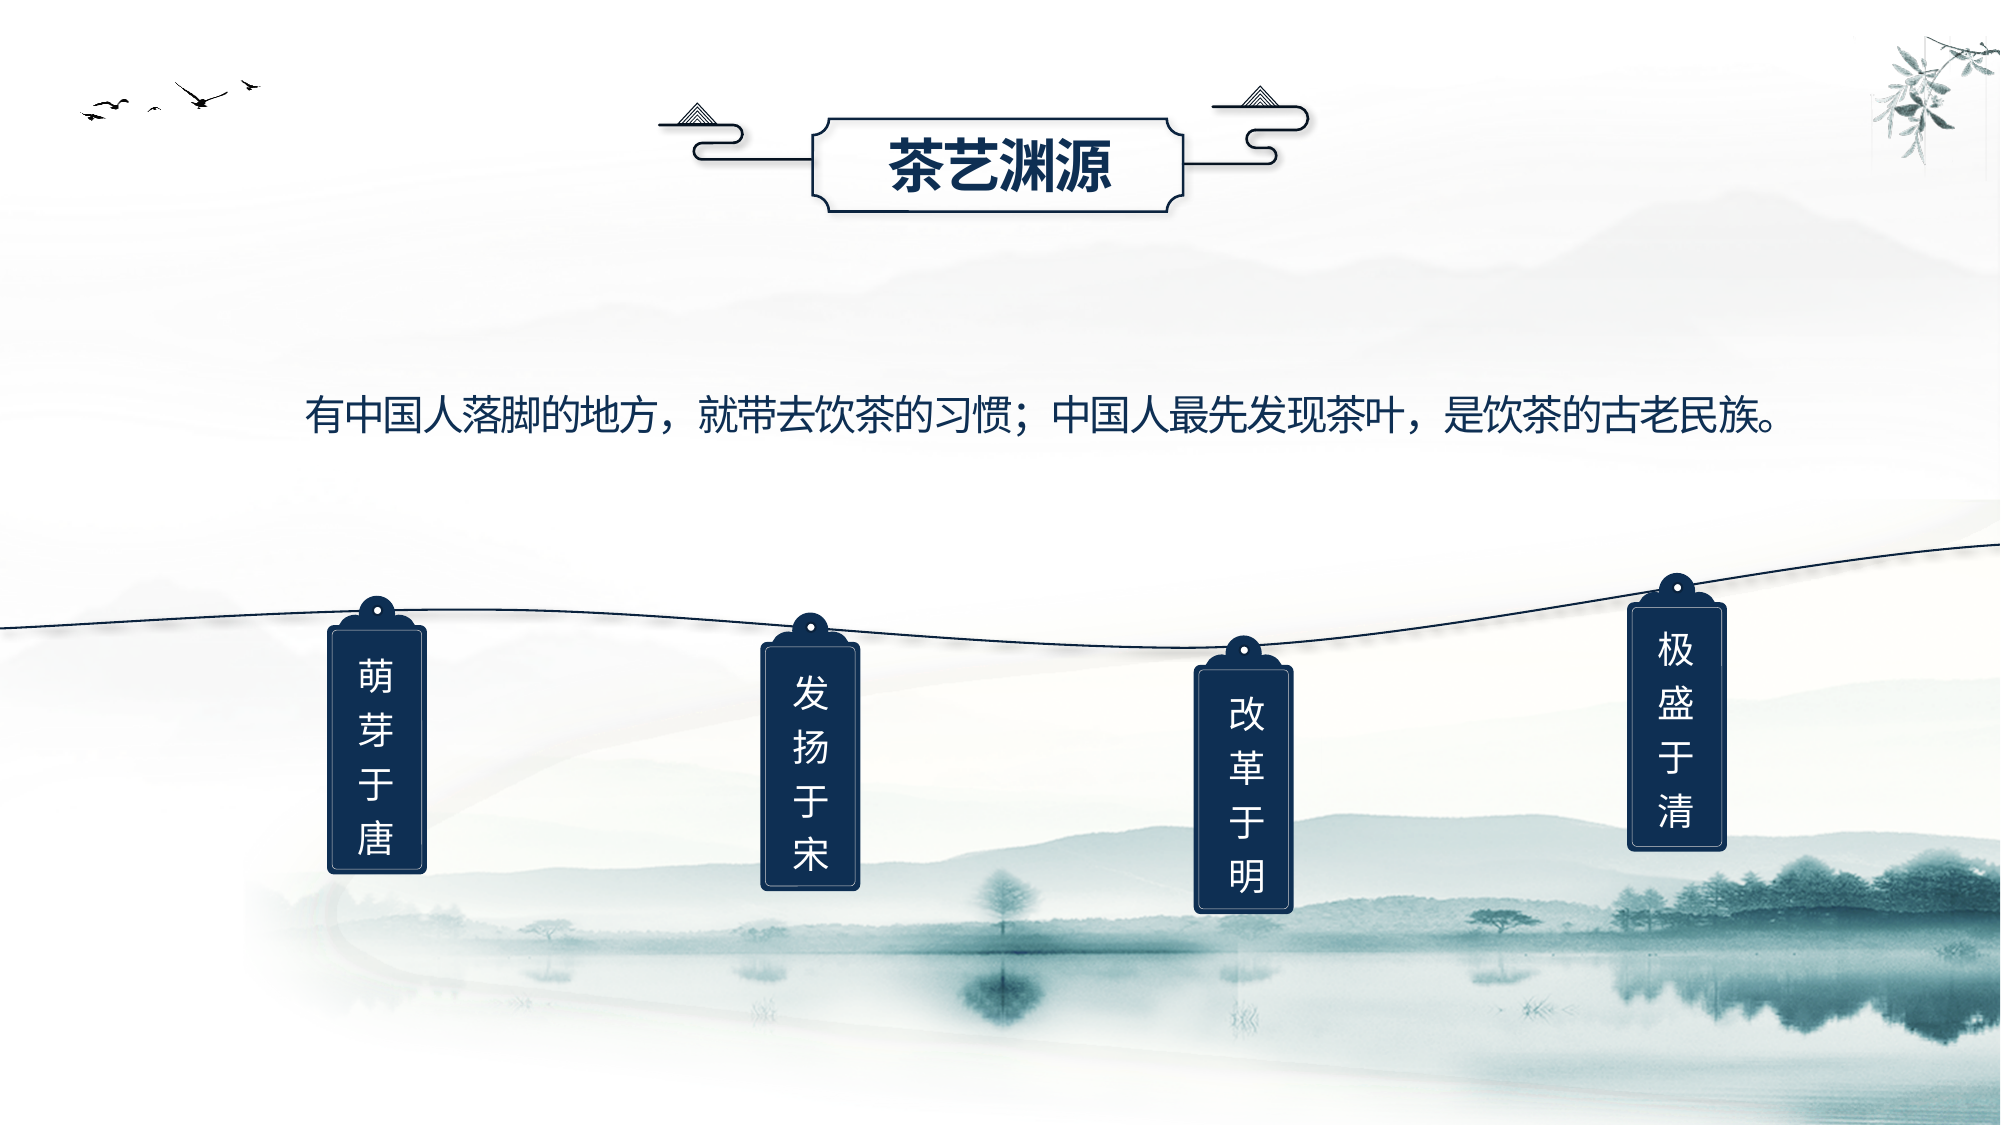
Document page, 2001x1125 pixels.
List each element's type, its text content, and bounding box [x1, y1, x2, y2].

list 茶艺渊源 [871, 121, 1129, 208]
picture [0, 0, 2001, 1125]
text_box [760, 612, 861, 892]
text_box [0, 610, 327, 630]
text_box 有中国人落脚的地方，就带去饮茶的习惯；中国人最先发现茶叶，是饮茶的古老民族。 [285, 366, 1819, 442]
text_box [427, 543, 2000, 649]
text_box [1193, 635, 1294, 915]
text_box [1627, 572, 1727, 852]
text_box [327, 595, 427, 875]
